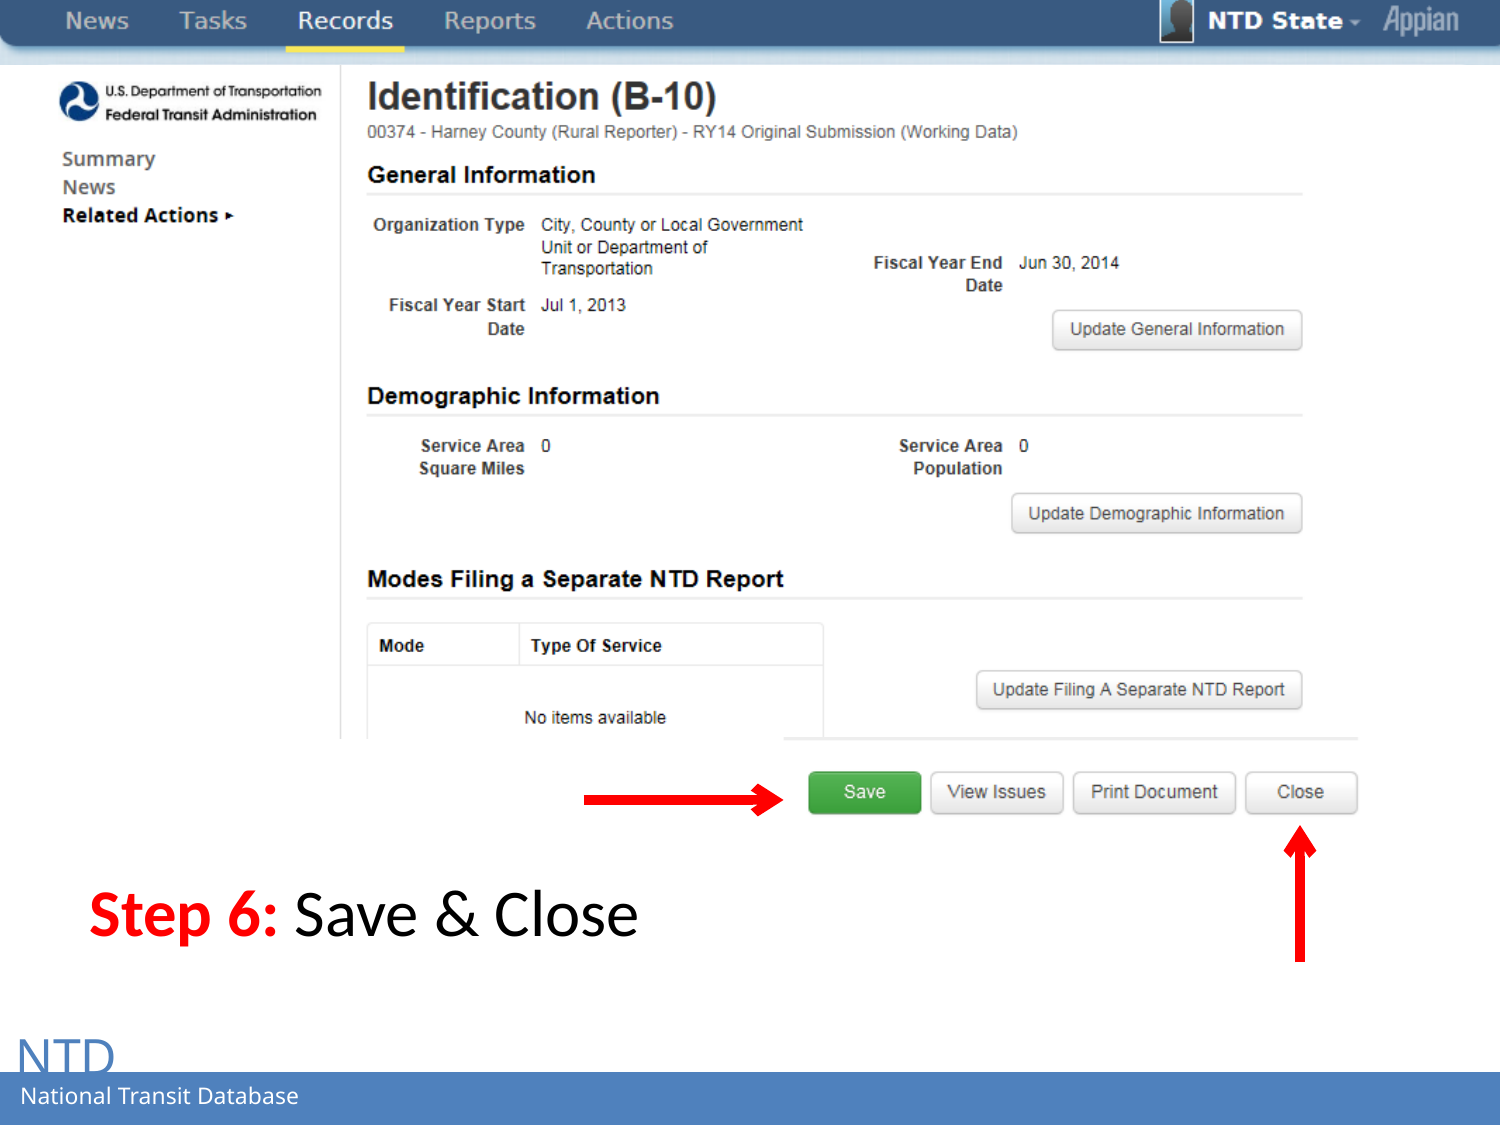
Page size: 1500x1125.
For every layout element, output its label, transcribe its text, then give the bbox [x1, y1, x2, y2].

list Step 6: Save & Close [75, 862, 1425, 1005]
picture [0, 0, 1500, 832]
